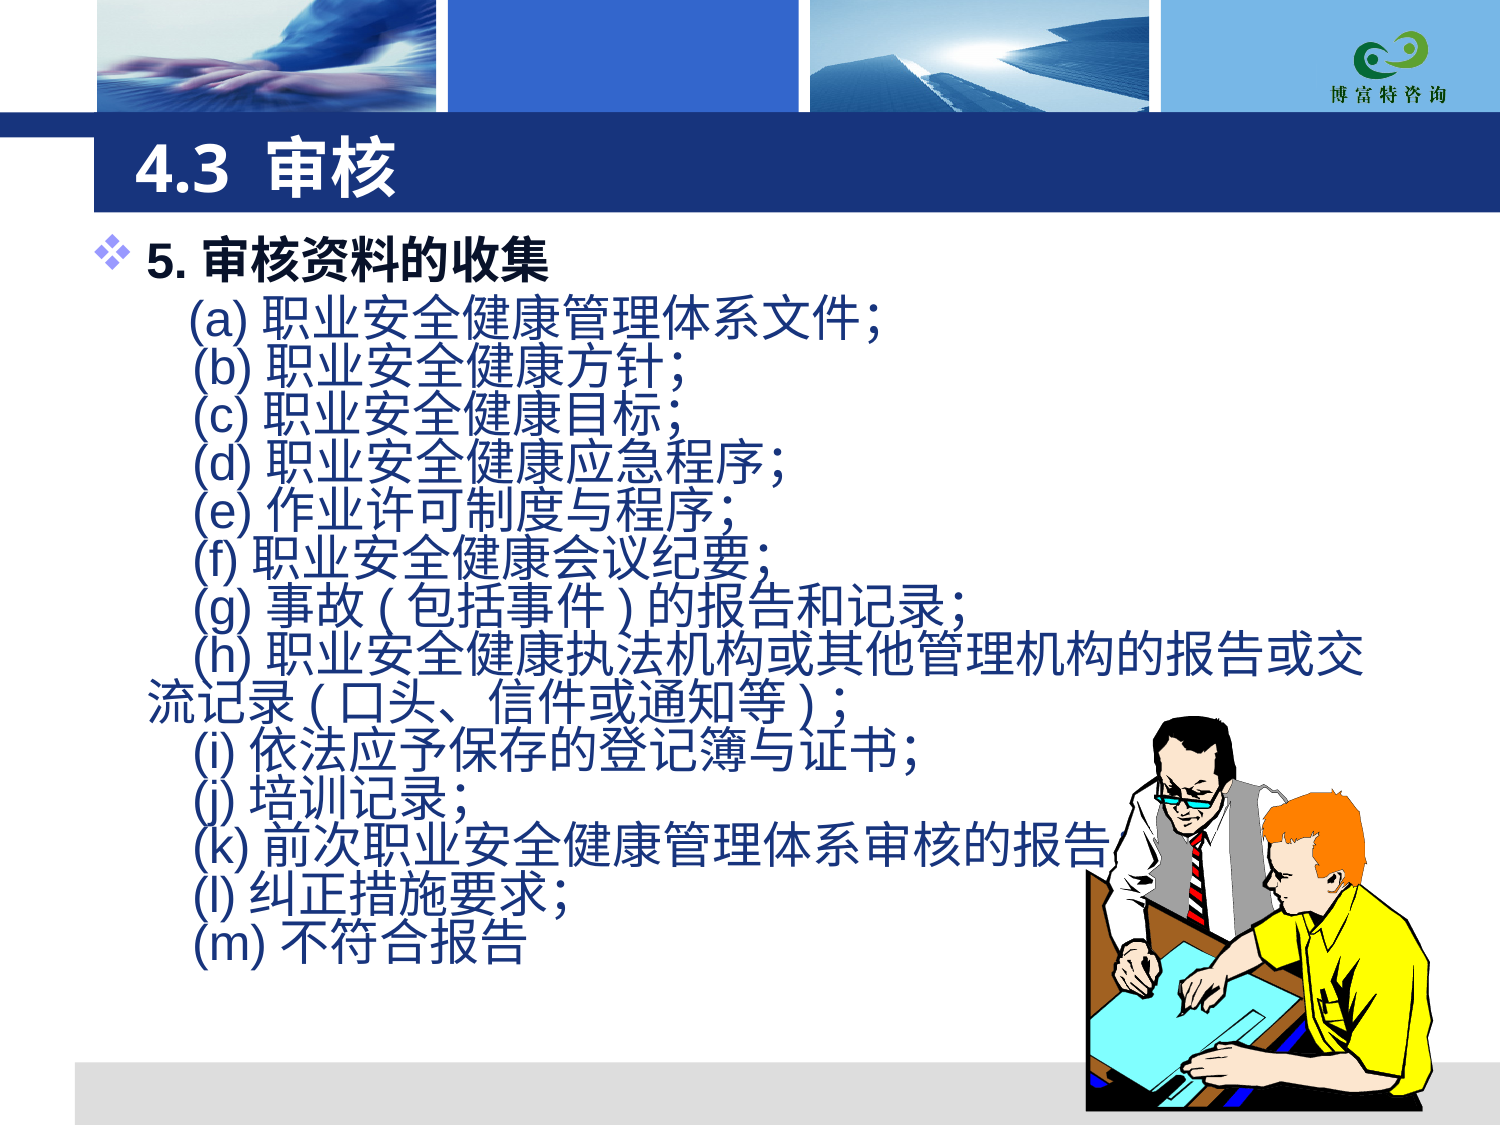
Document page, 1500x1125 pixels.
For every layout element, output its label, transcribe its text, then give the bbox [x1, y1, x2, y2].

title 4.3 审核 [120, 119, 1401, 213]
picture [810, 0, 1150, 112]
picture [1316, 30, 1465, 106]
list 5.审核资料的收集 (a)职业安全健康管理体系文件； (b)职业安全健康方针； (c)职业安全健康目标； (d)职业安全健康应急程序； (e)作业许可制度与程序； (f)职业安全健康会议纪要； (g)事故(包括事件)的报告和记录； (h)职业安全健康执法机构或其他管理机构的报告或交流记录(口头、信件或通知等)； (i)依法应予保存的登记簿与证书； (j)培训记录； (k)前次职业安全健康管理体系审核的报告； (l)纠正措施要求； (m)不符合报告 [74, 232, 1426, 1034]
picture [97, 0, 437, 112]
picture [1085, 715, 1436, 1114]
